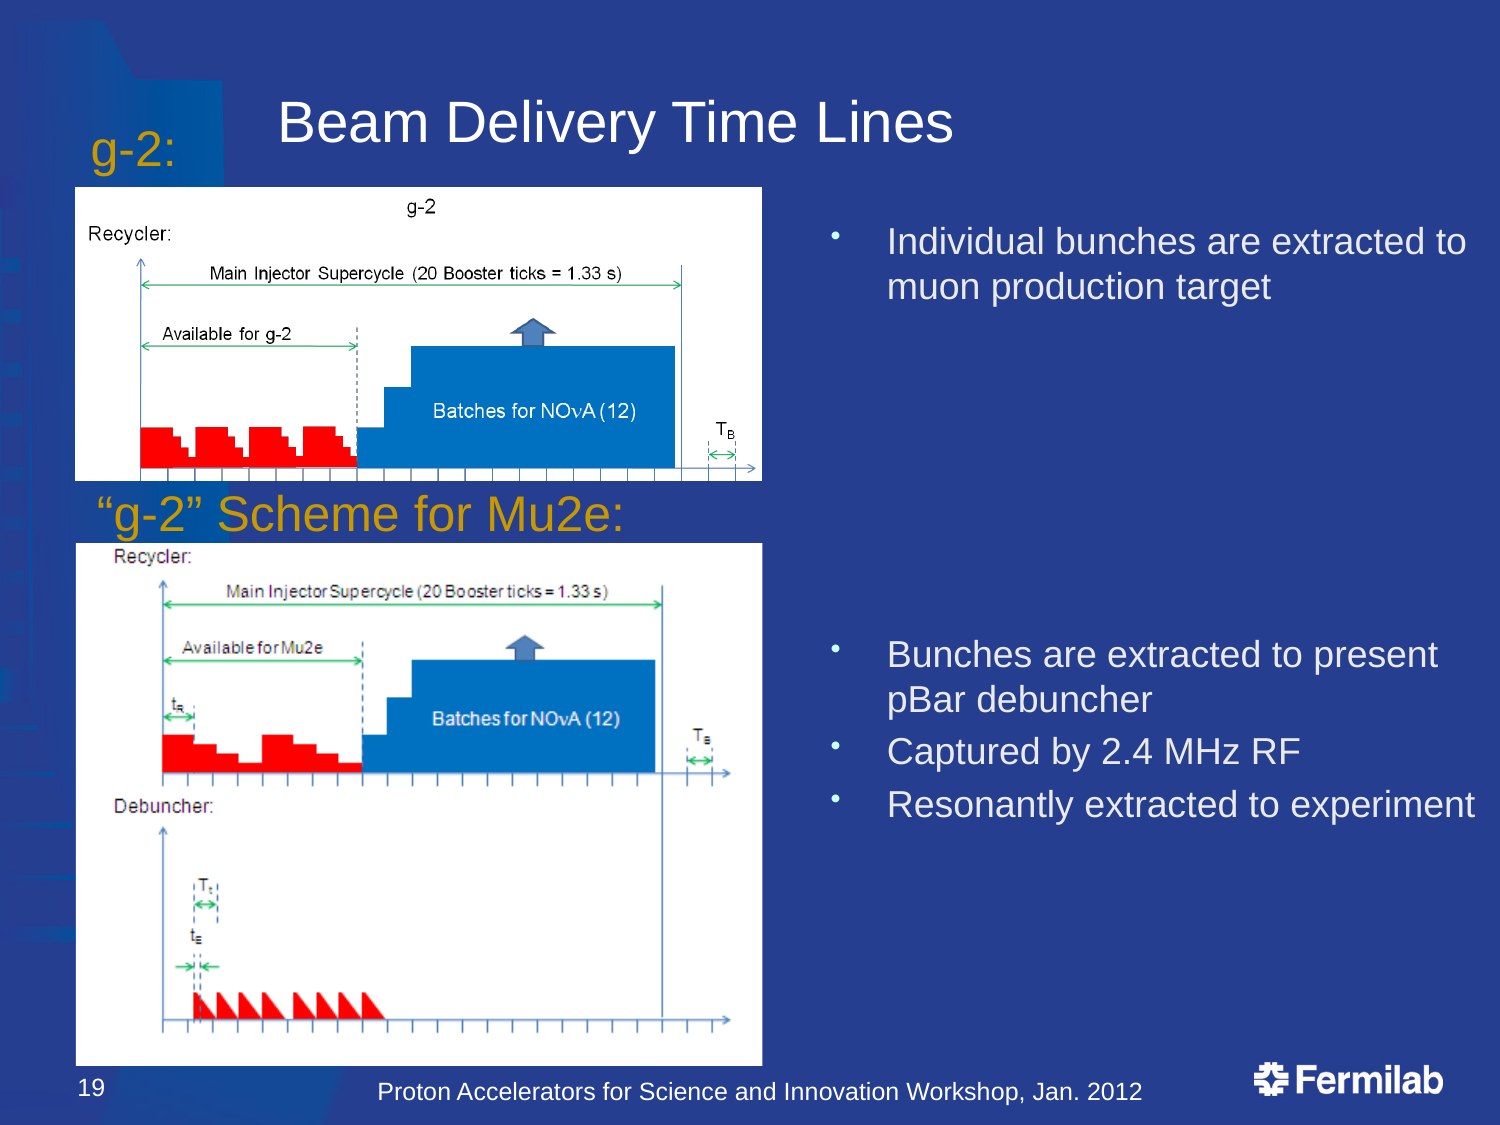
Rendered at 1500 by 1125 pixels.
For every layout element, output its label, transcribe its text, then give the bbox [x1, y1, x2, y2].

slide_number 19 [62, 1034, 276, 1110]
text_box “g-2” Scheme for Mu2e: [82, 491, 700, 542]
list Individual bunches are extracted to muon production target Bunches are extracted to present pBar debuncher Captured by 2.4 MHz RF Resonantly extracted to experiment [815, 209, 1500, 922]
picture [0, 0, 1500, 1125]
text_box g-2: [75, 108, 417, 184]
title Beam Delivery Time Lines [262, 37, 1438, 201]
footer Proton Accelerators for Science and Innovation Workshop, Jan. 2012 [362, 1037, 1213, 1113]
